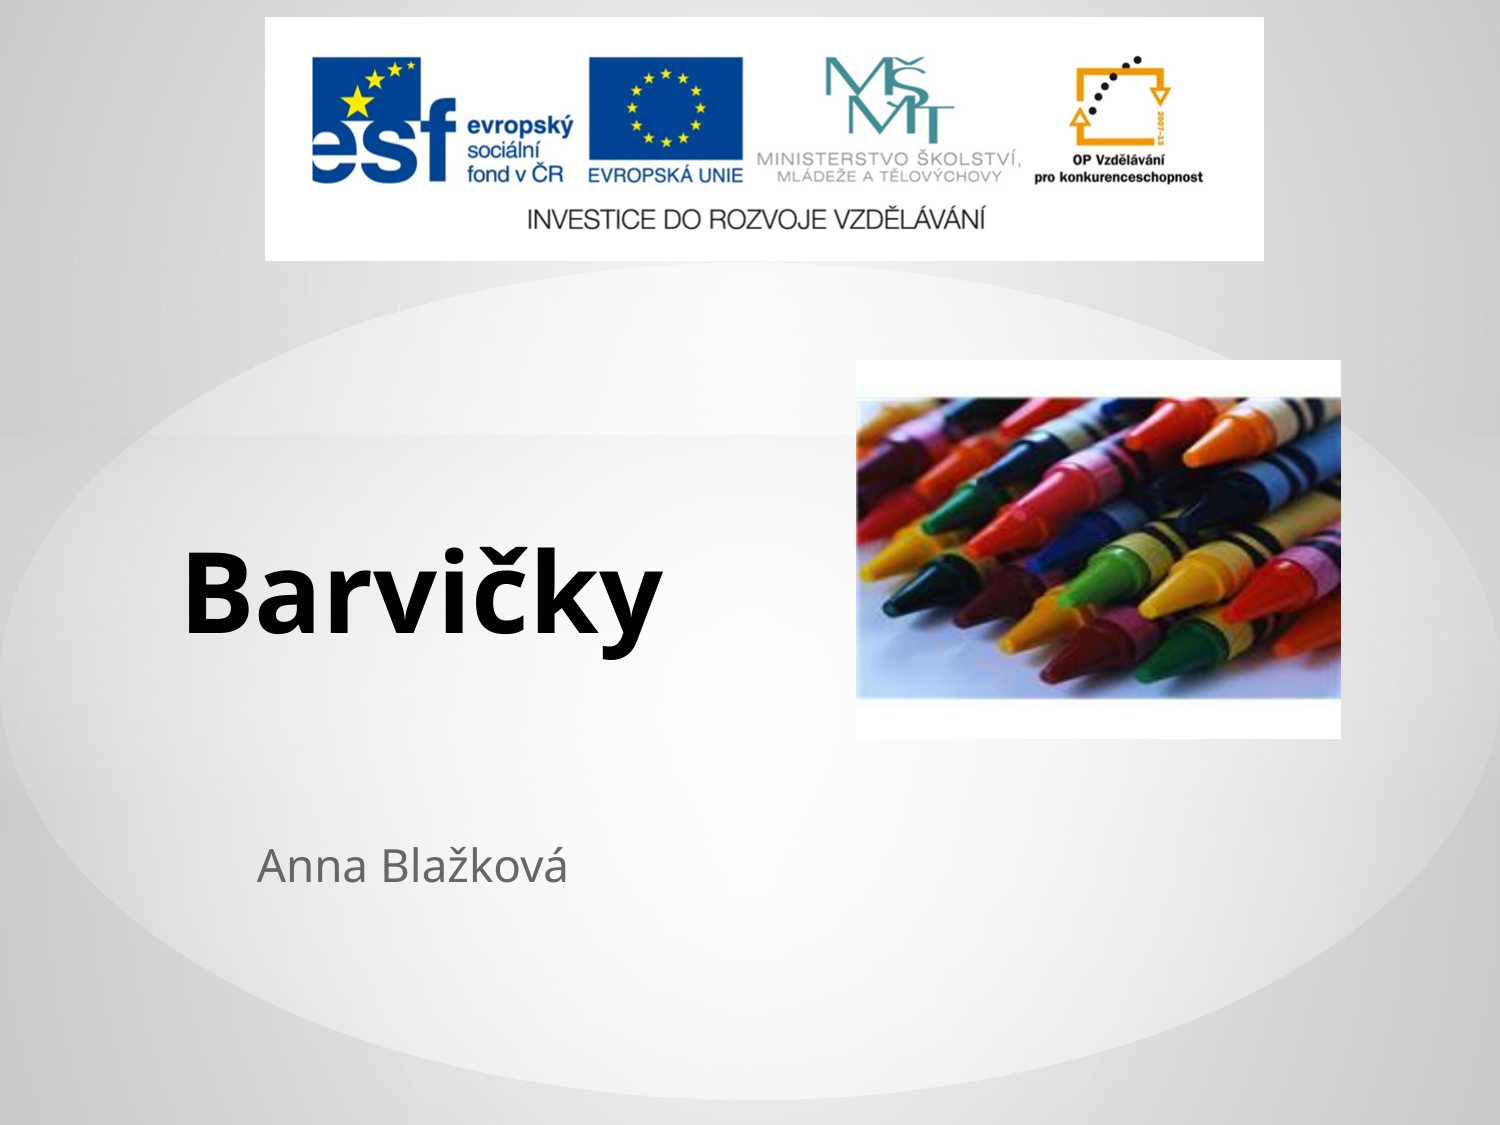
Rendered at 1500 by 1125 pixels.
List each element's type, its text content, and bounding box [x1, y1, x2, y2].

picture [856, 360, 1341, 739]
subtitle Anna Blažková [241, 828, 1167, 974]
picture [265, 17, 1264, 261]
title Barvičky [134, 513, 1312, 808]
